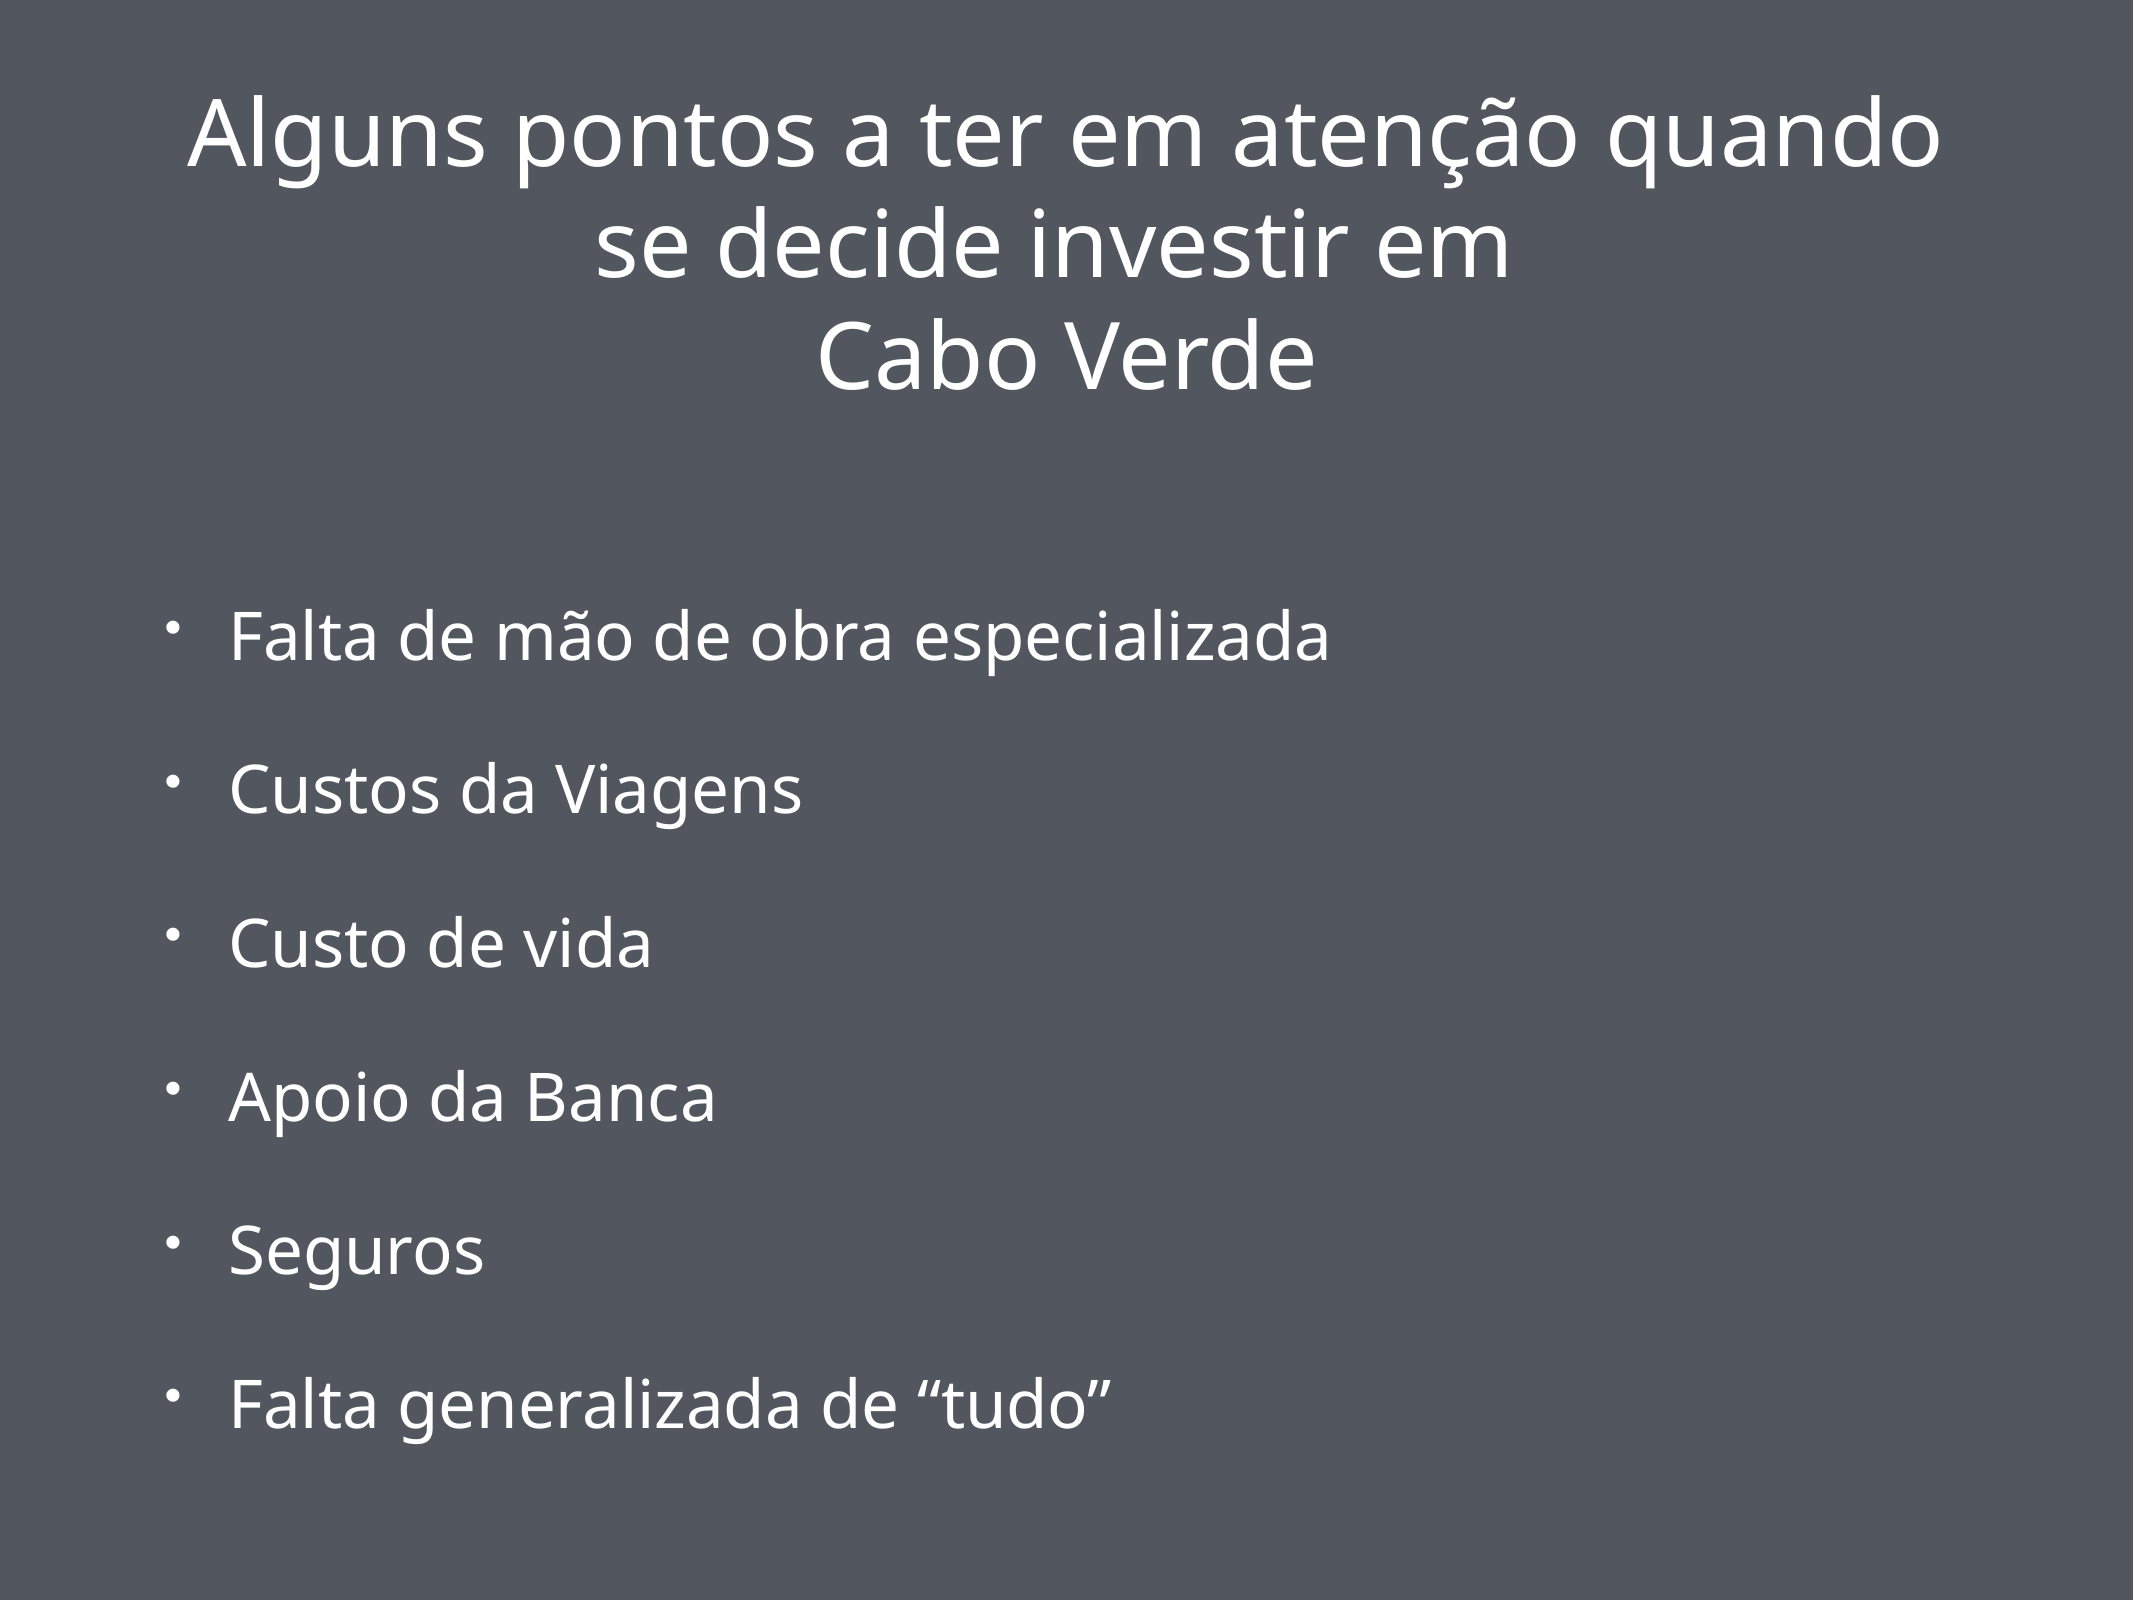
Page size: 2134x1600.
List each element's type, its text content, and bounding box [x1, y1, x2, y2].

title Alguns pontos a ter em atenção quando se decide investir em Cabo Verde [155, 66, 1978, 416]
list Falta de mão de obra especializada Custos da Viagens Custo de vida Apoio da Banca Seguros Falta generalizada de “tudo” [155, 424, 1978, 1457]
